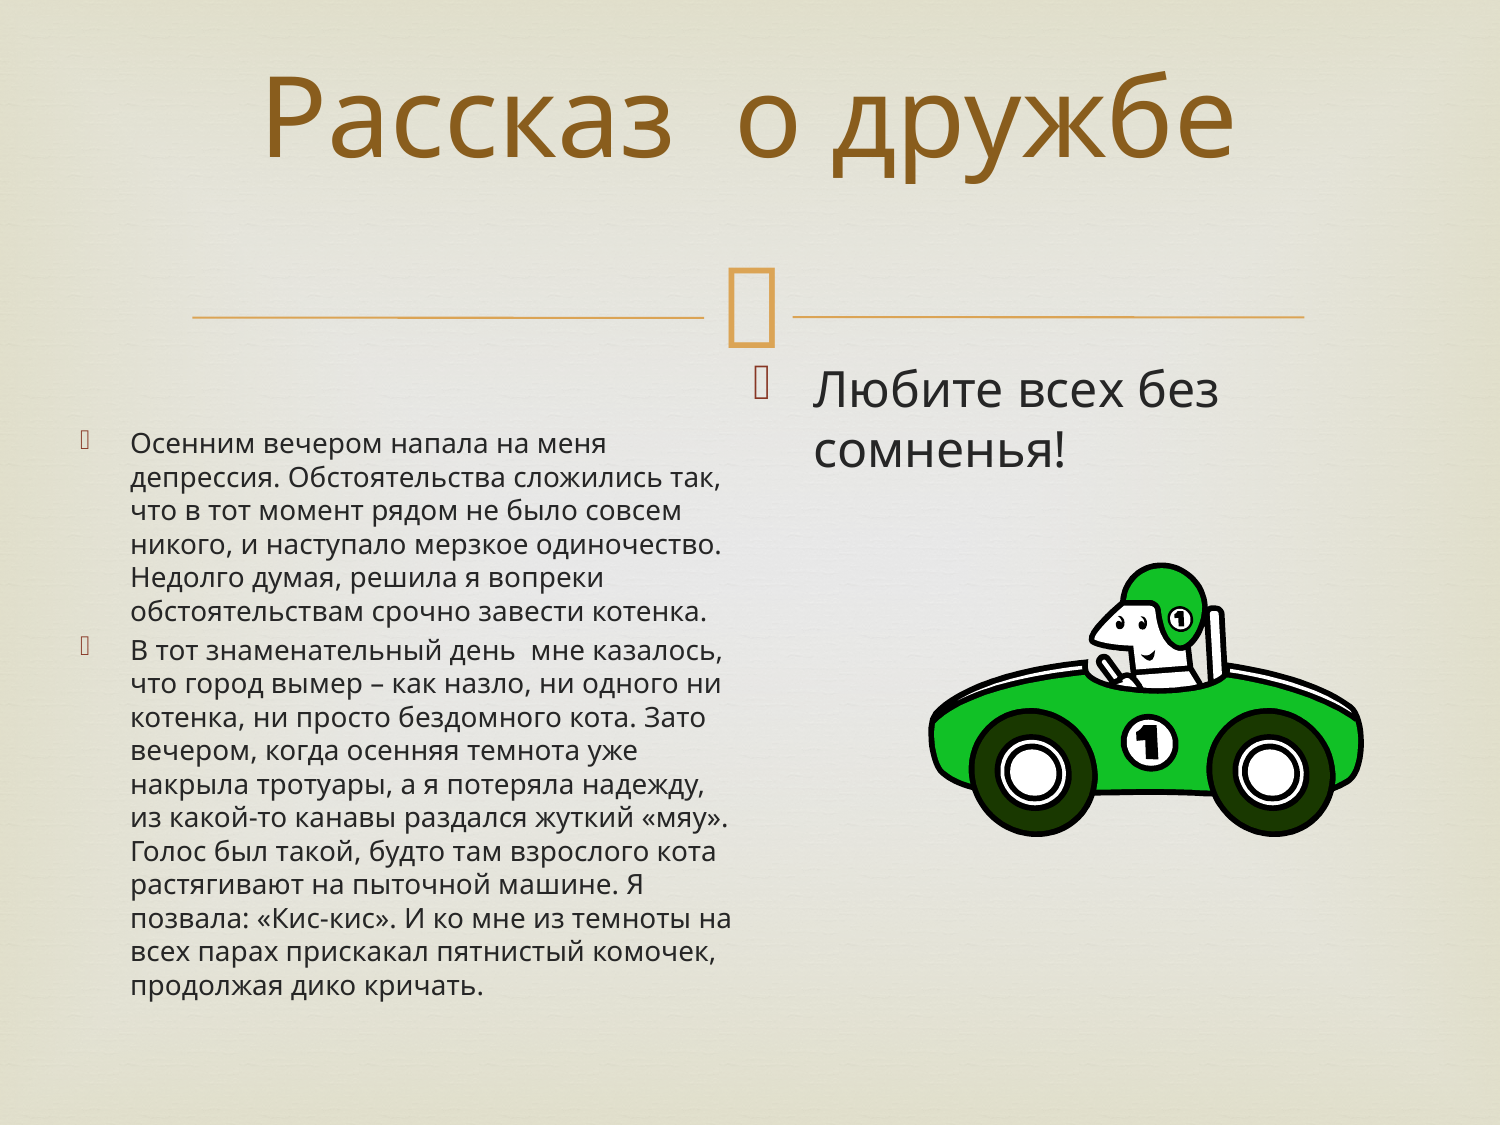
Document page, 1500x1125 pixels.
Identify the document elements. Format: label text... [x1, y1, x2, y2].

list Осенним вечером напала на меня депрессия. Обстоятельства сложились так, что в тот момент рядом не было совсем никого, и наступало мерзкое одиночество. Недолго думая, решила я вопреки обстоятельствам срочно завести котенка. В тот знаменательный день мне казалось, что город вымер – как назло, ни одного ни котенка, ни просто бездомного кота. Зато вечером, когда осенняя темнота уже накрыла тротуары, а я потеряла надежду, из какой-то канавы раздался жуткий «мяу». Голос был такой, будто там взрослого кота растягивают на пыточной машине. Я позвала: «Кис-кис». И ко мне из темноты на всех парах прискакал пятнистый комочек, продолжая дико кричать. [64, 361, 738, 1035]
list Любите всех без сомненья! [738, 349, 1459, 1125]
picture [926, 561, 1365, 838]
title Рассказ о дружбе [112, 93, 1386, 267]
